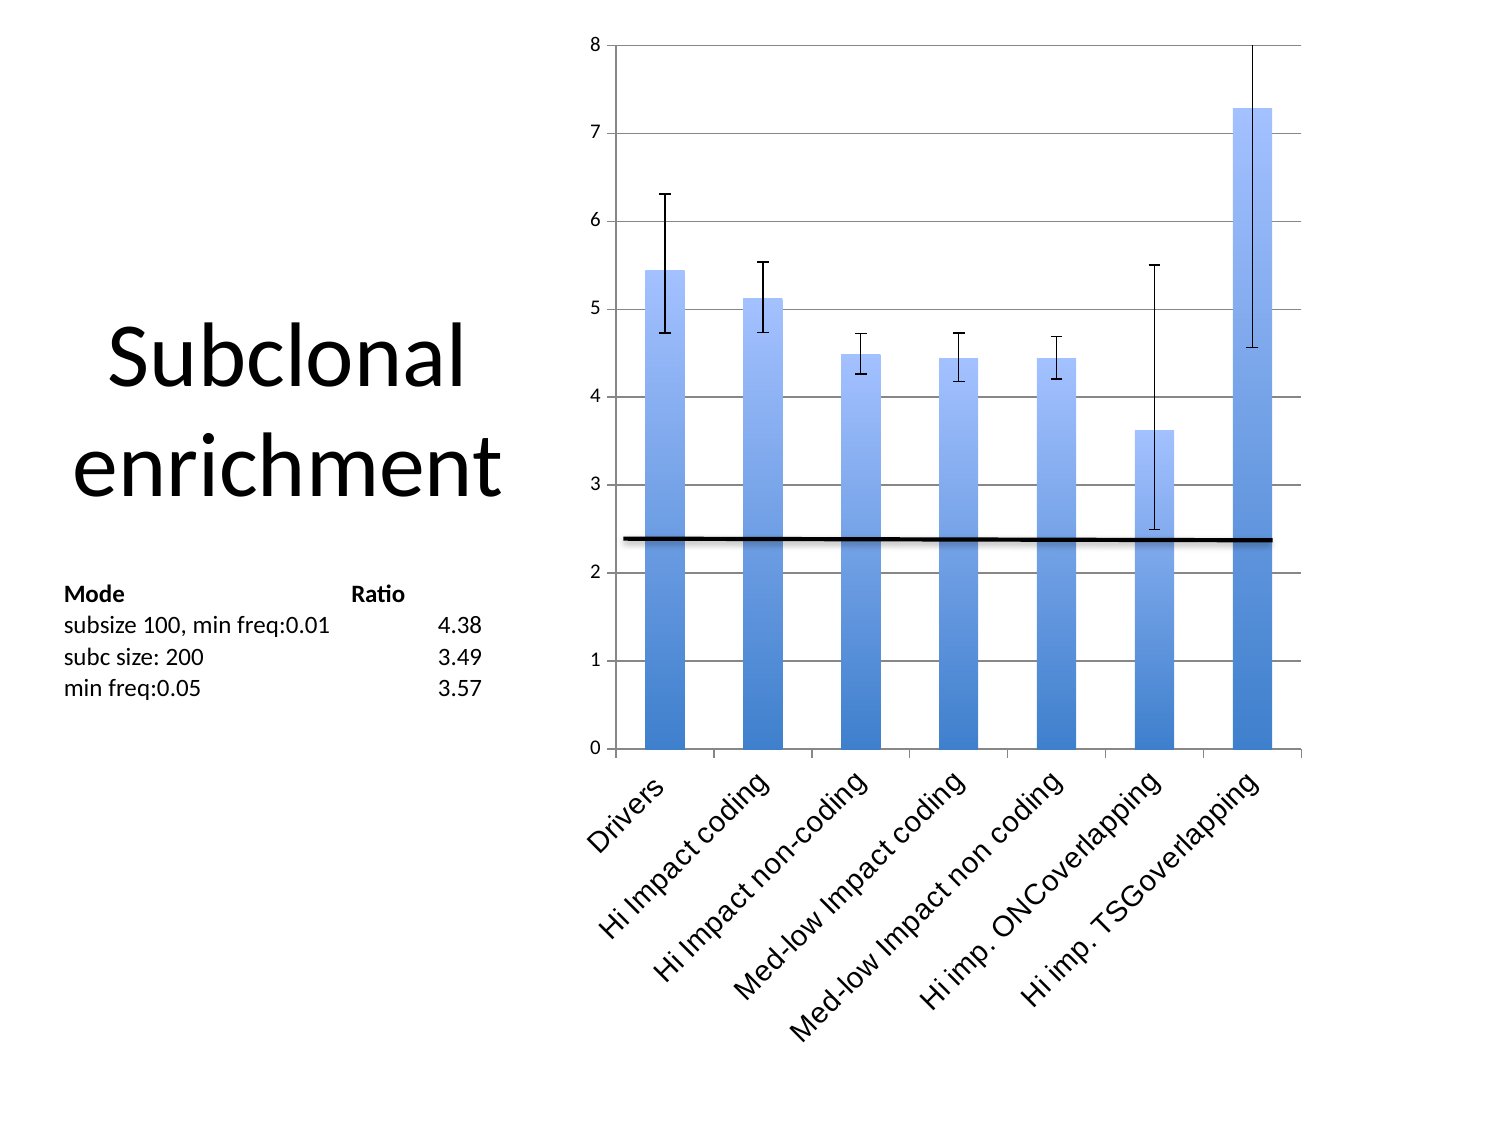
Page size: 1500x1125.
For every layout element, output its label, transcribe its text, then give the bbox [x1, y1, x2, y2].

table_cell subc size: 200 [62, 640, 349, 671]
chart [564, 13, 1317, 1071]
title Subclonal enrichment [0, 54, 559, 756]
table_cell min freq:0.05 [62, 671, 349, 703]
table_cell 3.49 [349, 640, 485, 671]
table_cell subsize 100, min freq:0.01 [62, 609, 349, 640]
table_cell 3.57 [349, 671, 485, 703]
table_cell 4.38 [349, 609, 485, 640]
table_header Ratio [349, 578, 485, 609]
table_header Mode [62, 578, 349, 609]
